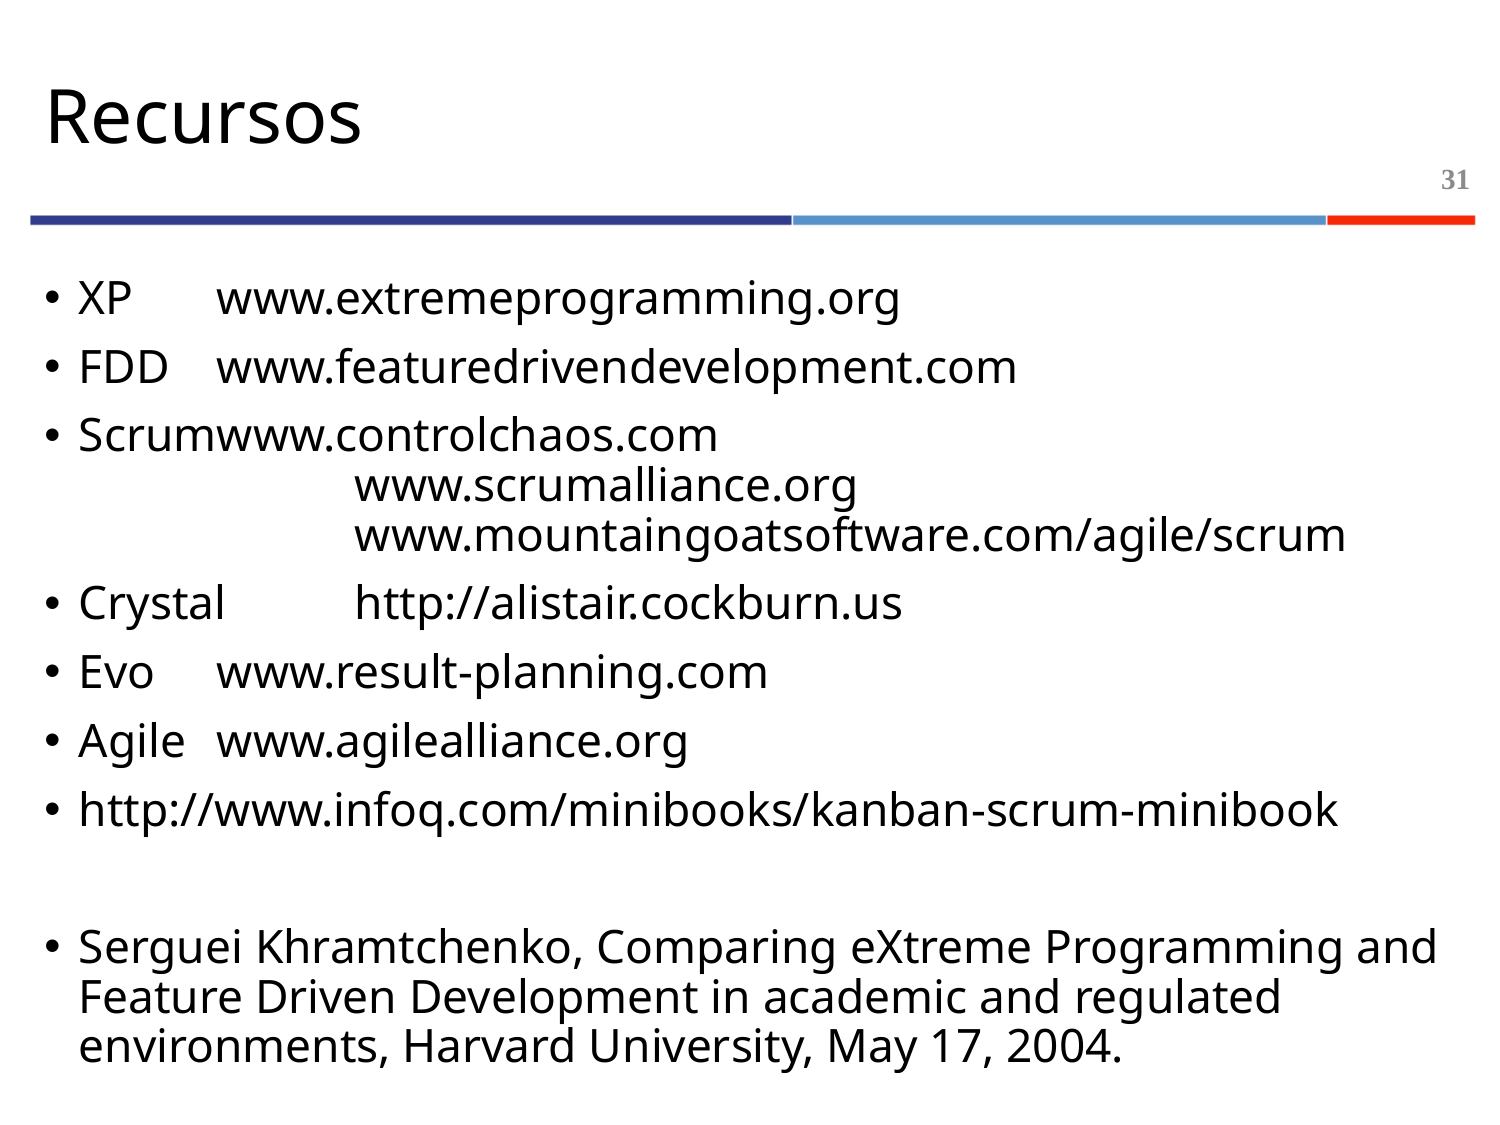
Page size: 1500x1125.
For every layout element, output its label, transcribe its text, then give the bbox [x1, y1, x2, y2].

title Recursos [29, 18, 1388, 209]
list XP www.extremeprogramming.org FDD www.featuredrivendevelopment.com Scrum www.controlchaos.com www.scrumalliance.org www.mountaingoatsoftware.com/agile/scrum Crystal http://alistair.cockburn.us Evo www.result-planning.com Agile www.agilealliance.org http://www.infoq.com/minibooks/kanban-scrum-minibook Serguei Khramtchenko, Comparing eXtreme Programming and Feature Driven Development in academic and regulated environments, Harvard University, May 17, 2004. [29, 267, 1471, 1094]
slide_number 31 [1387, 148, 1471, 209]
picture [23, 208, 1483, 233]
